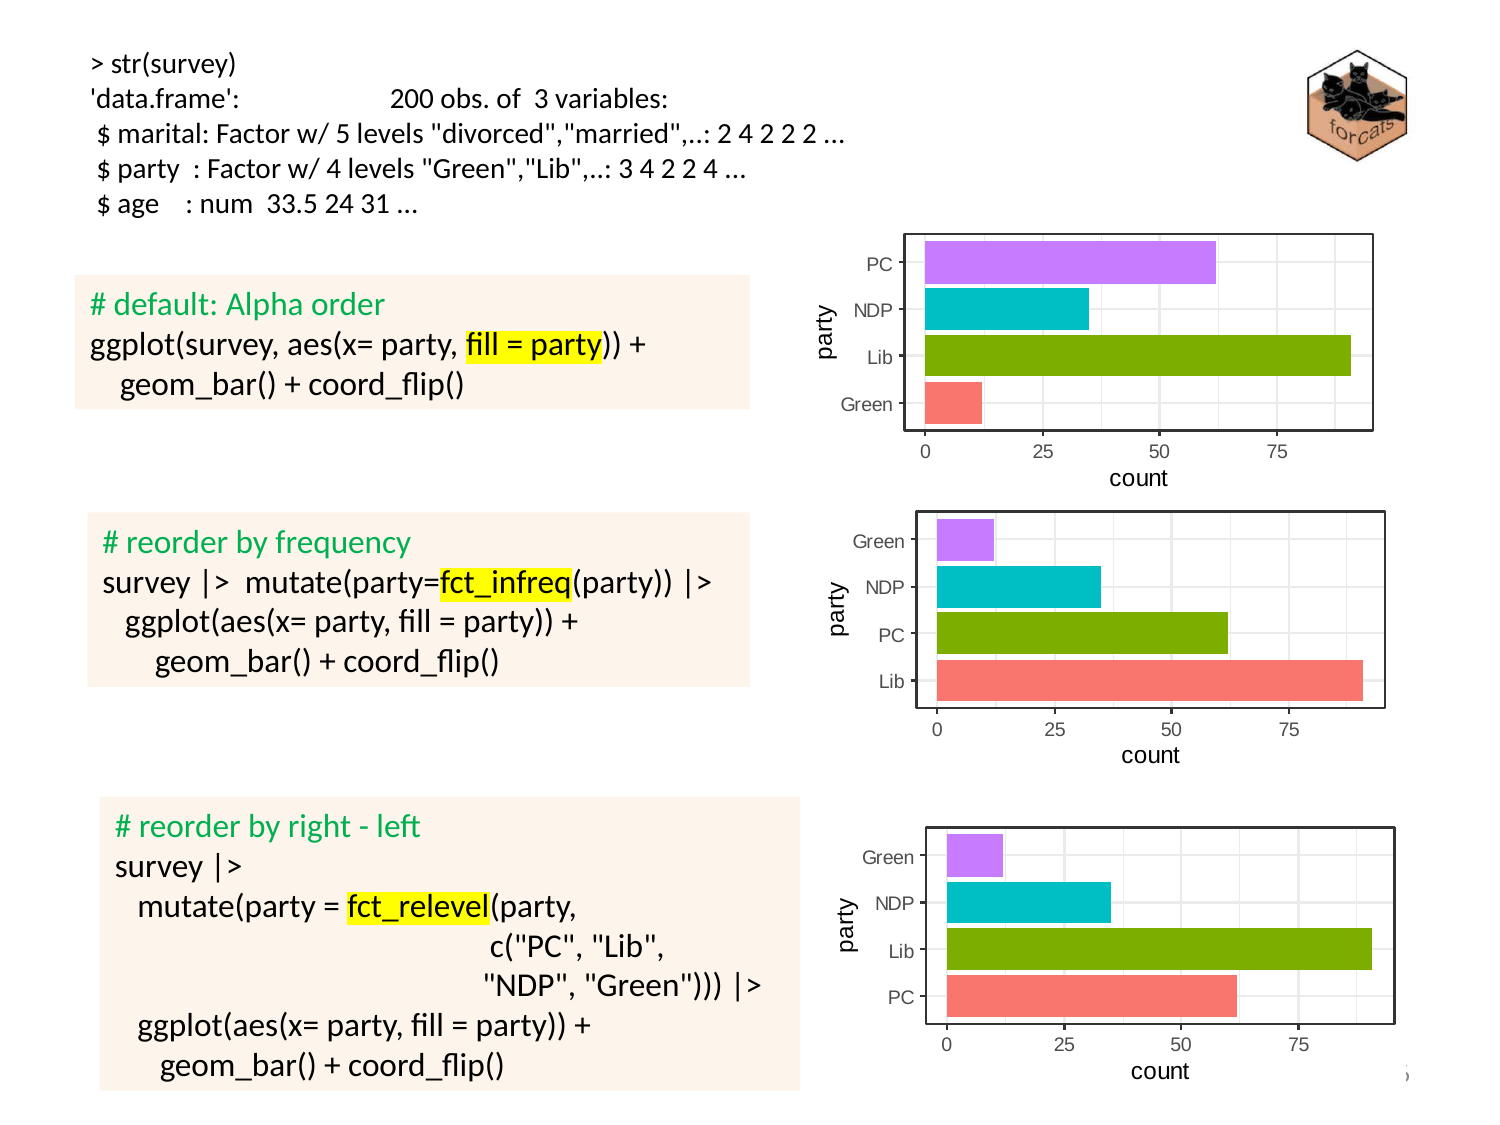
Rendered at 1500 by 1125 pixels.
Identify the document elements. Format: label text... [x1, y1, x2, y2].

picture [821, 815, 1407, 1094]
text_box # reorder by right - left survey |> mutate(party = fct_relevel(party, c("PC", "Lib", "NDP", "Green"))) |> ggplot(aes(x= party, fill = party)) + geom_bar() + coord_flip() [99, 796, 801, 1091]
text_box # reorder by frequency survey |> mutate(party=fct_infreq(party)) |> ggplot(aes(x= party, fill = party)) + geom_bar() + coord_flip() [87, 512, 750, 687]
text_box > str(survey) 'data.frame': 200 obs. of 3 variables: $ marital: Factor w/ 5 levels "divorced","married",..: 2 4 2 2 2 ... $ party : Factor w/ 4 levels "Green","Lib",..: 3 4 2 2 4 ... $ age : num 33.5 24 31 ... [75, 37, 875, 227]
picture [1289, 37, 1425, 173]
slide_number 16 [1074, 1042, 1425, 1103]
text_box # default: Alpha order ggplot(survey, aes(x= party, fill = party)) + geom_bar() + coord_flip() [74, 274, 750, 410]
picture [800, 222, 1397, 778]
